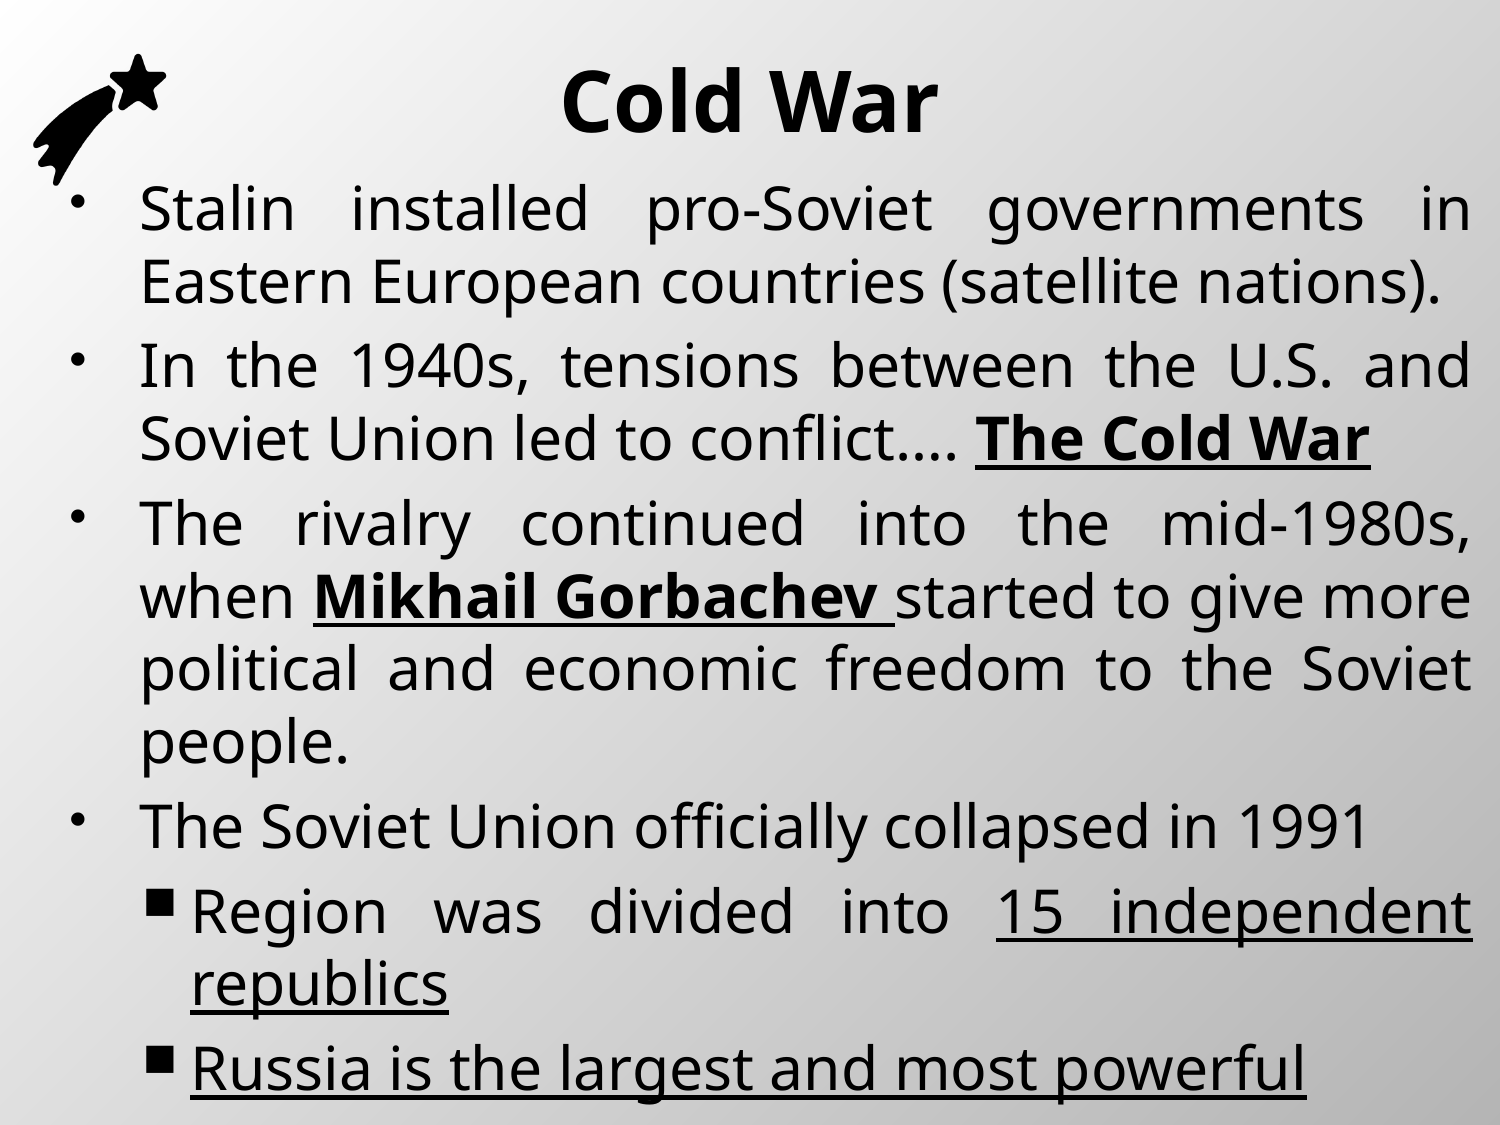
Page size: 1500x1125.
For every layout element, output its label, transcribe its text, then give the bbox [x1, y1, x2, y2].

picture [24, 44, 176, 195]
title Cold War [75, 4, 1425, 162]
list Stalin installed pro-Soviet governments in Eastern European countries (satellite nations). In the 1940s, tensions between the U.S. and Soviet Union led to conflict…. The Cold War The rivalry continued into the mid-1980s, when Mikhail Gorbachev started to give more political and economic freedom to the Soviet people. The Soviet Union officially collapsed in 1991 Region was divided into 15 independent republics Russia is the largest and most powerful [37, 162, 1488, 1125]
